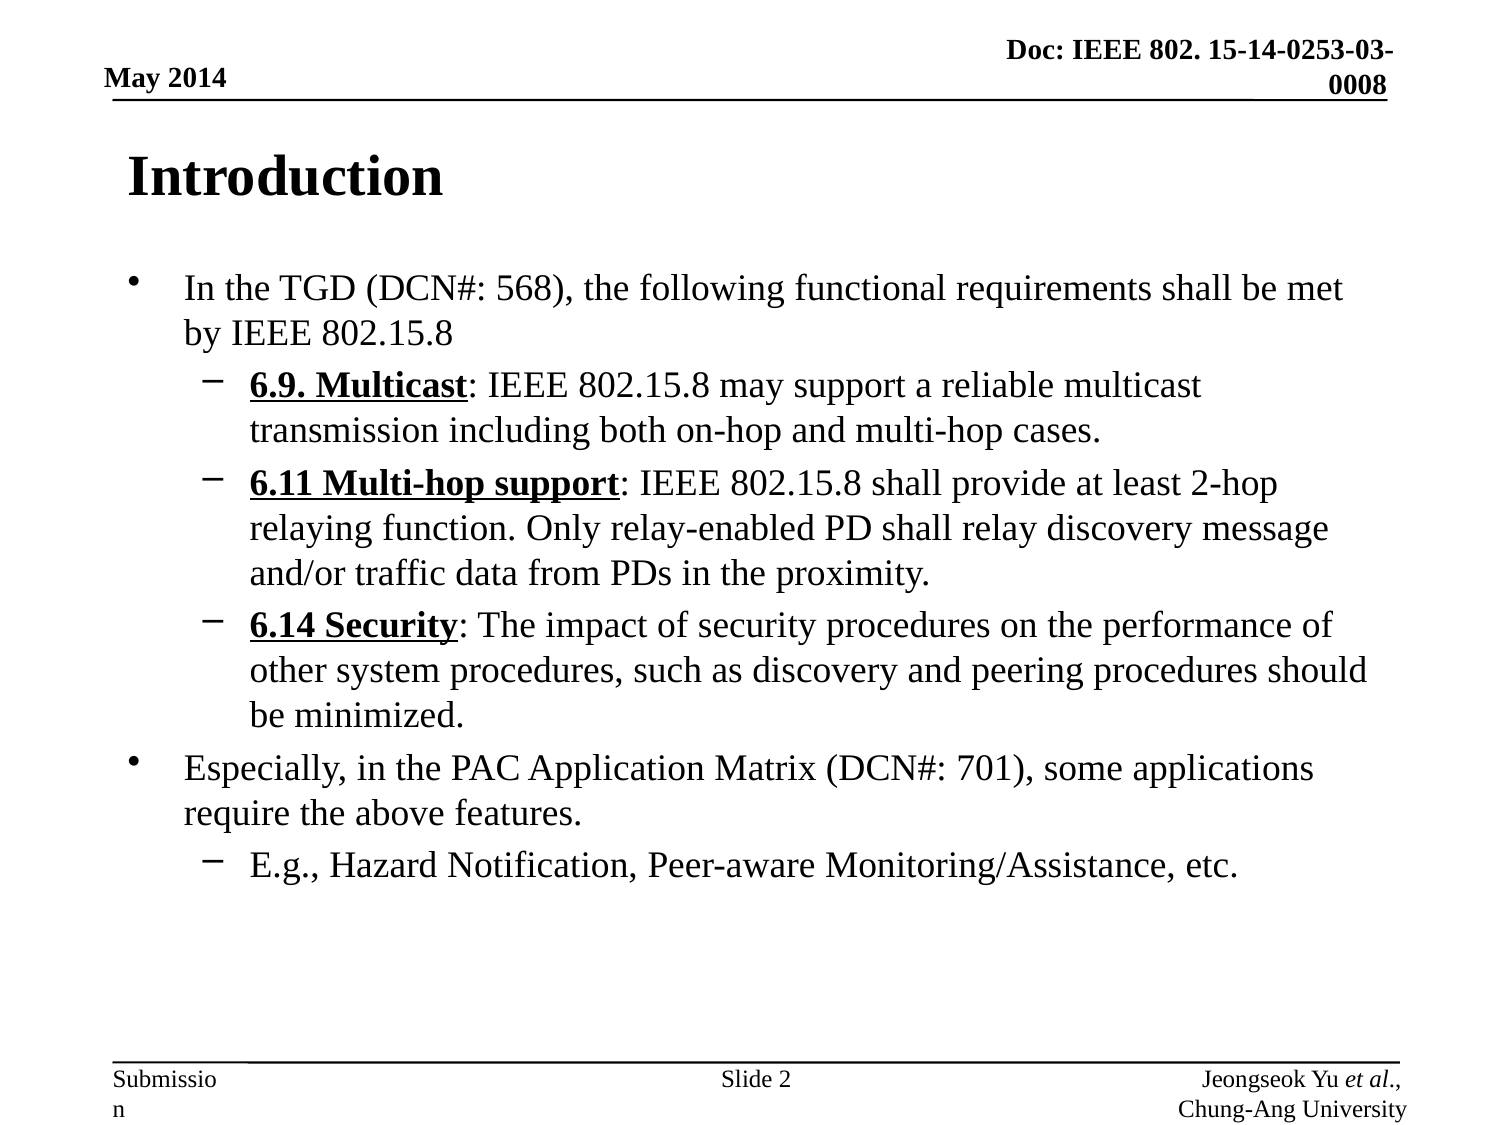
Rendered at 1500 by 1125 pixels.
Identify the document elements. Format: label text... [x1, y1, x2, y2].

list In the TGD (DCN#: 568), the following functional requirements shall be met by IEEE 802.15.8 6.9. Multicast: IEEE 802.15.8 may support a reliable multicast transmission including both on-hop and multi-hop cases. 6.11 Multi-hop support: IEEE 802.15.8 shall provide at least 2-hop relaying function. Only relay-enabled PD shall relay discovery message and/or traffic data from PDs in the proximity. 6.14 Security: The impact of security procedures on the performance of other system procedures, such as discovery and peering procedures should be minimized. Especially, in the PAC Application Matrix (DCN#: 701), some applications require the above features. E.g., Hazard Notification, Peer-aware Monitoring/Assistance, etc. [112, 255, 1388, 1000]
title Introduction [112, 112, 1388, 232]
slide_number Slide 2 [712, 1061, 800, 1093]
